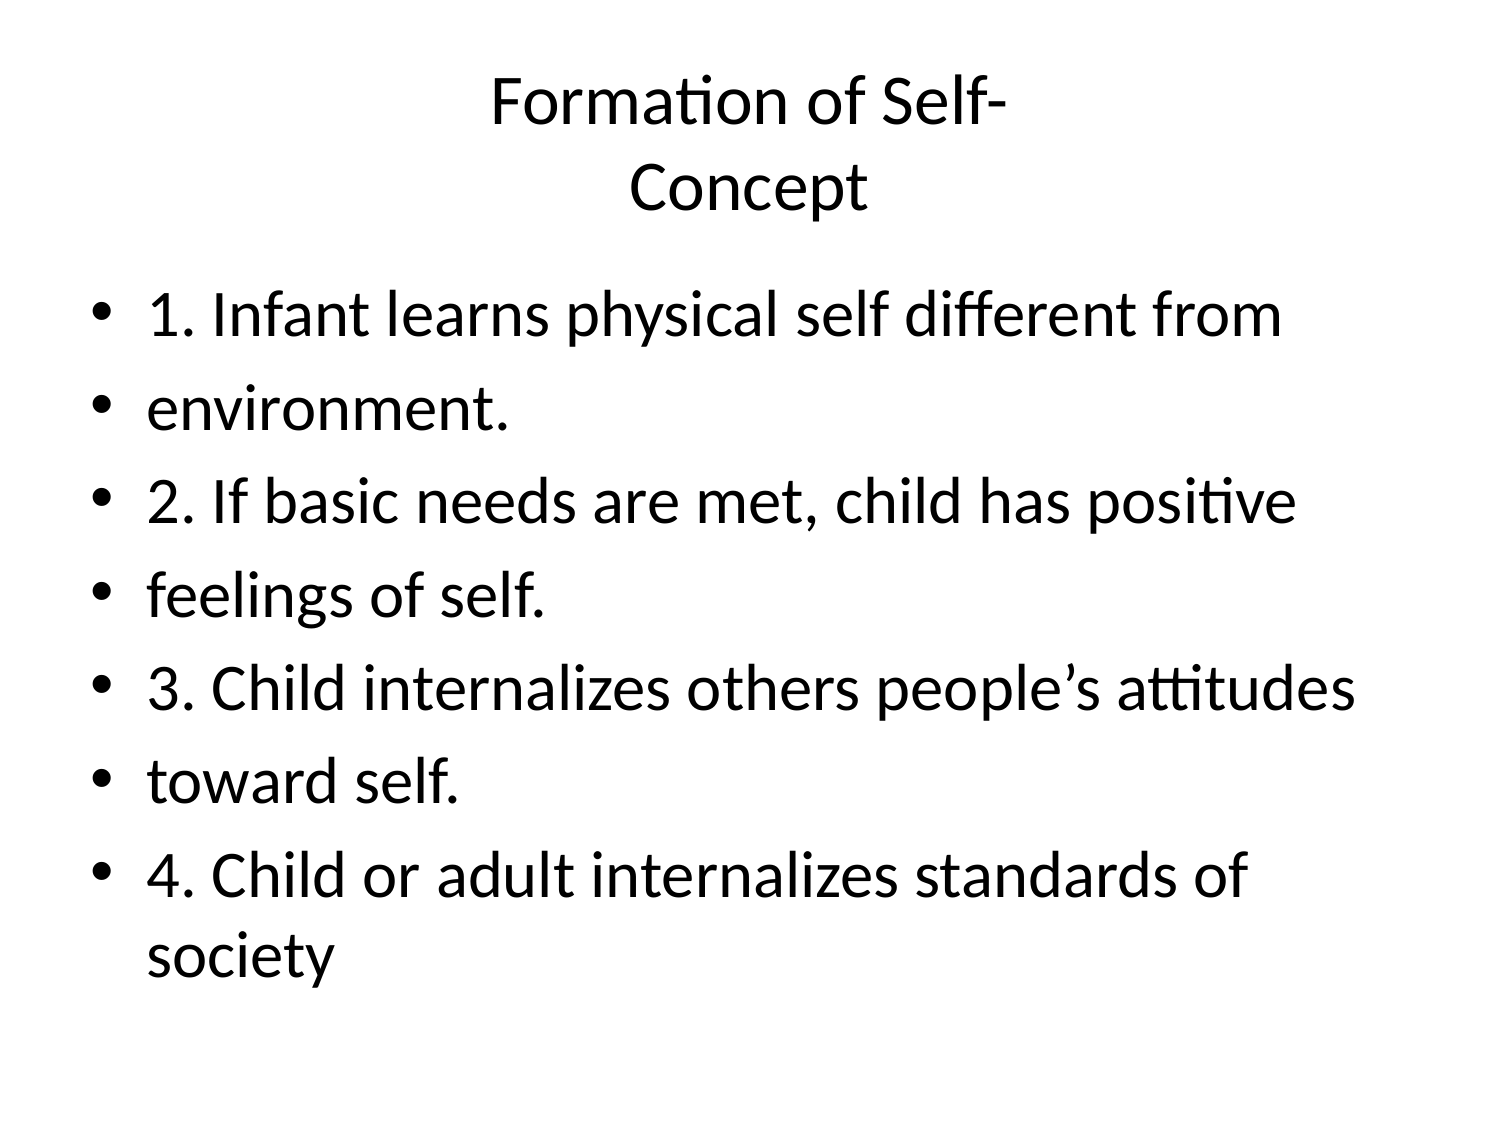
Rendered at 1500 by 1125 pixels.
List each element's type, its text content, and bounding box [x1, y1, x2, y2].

list 1. Infant learns physical self different from environment. 2. If basic needs are met, child has positive feelings of self. 3. Child internalizes others people’s attitudes toward self. 4. Child or adult internalizes standards of society [75, 262, 1425, 1005]
title Formation of Self- Concept [75, 45, 1425, 233]
